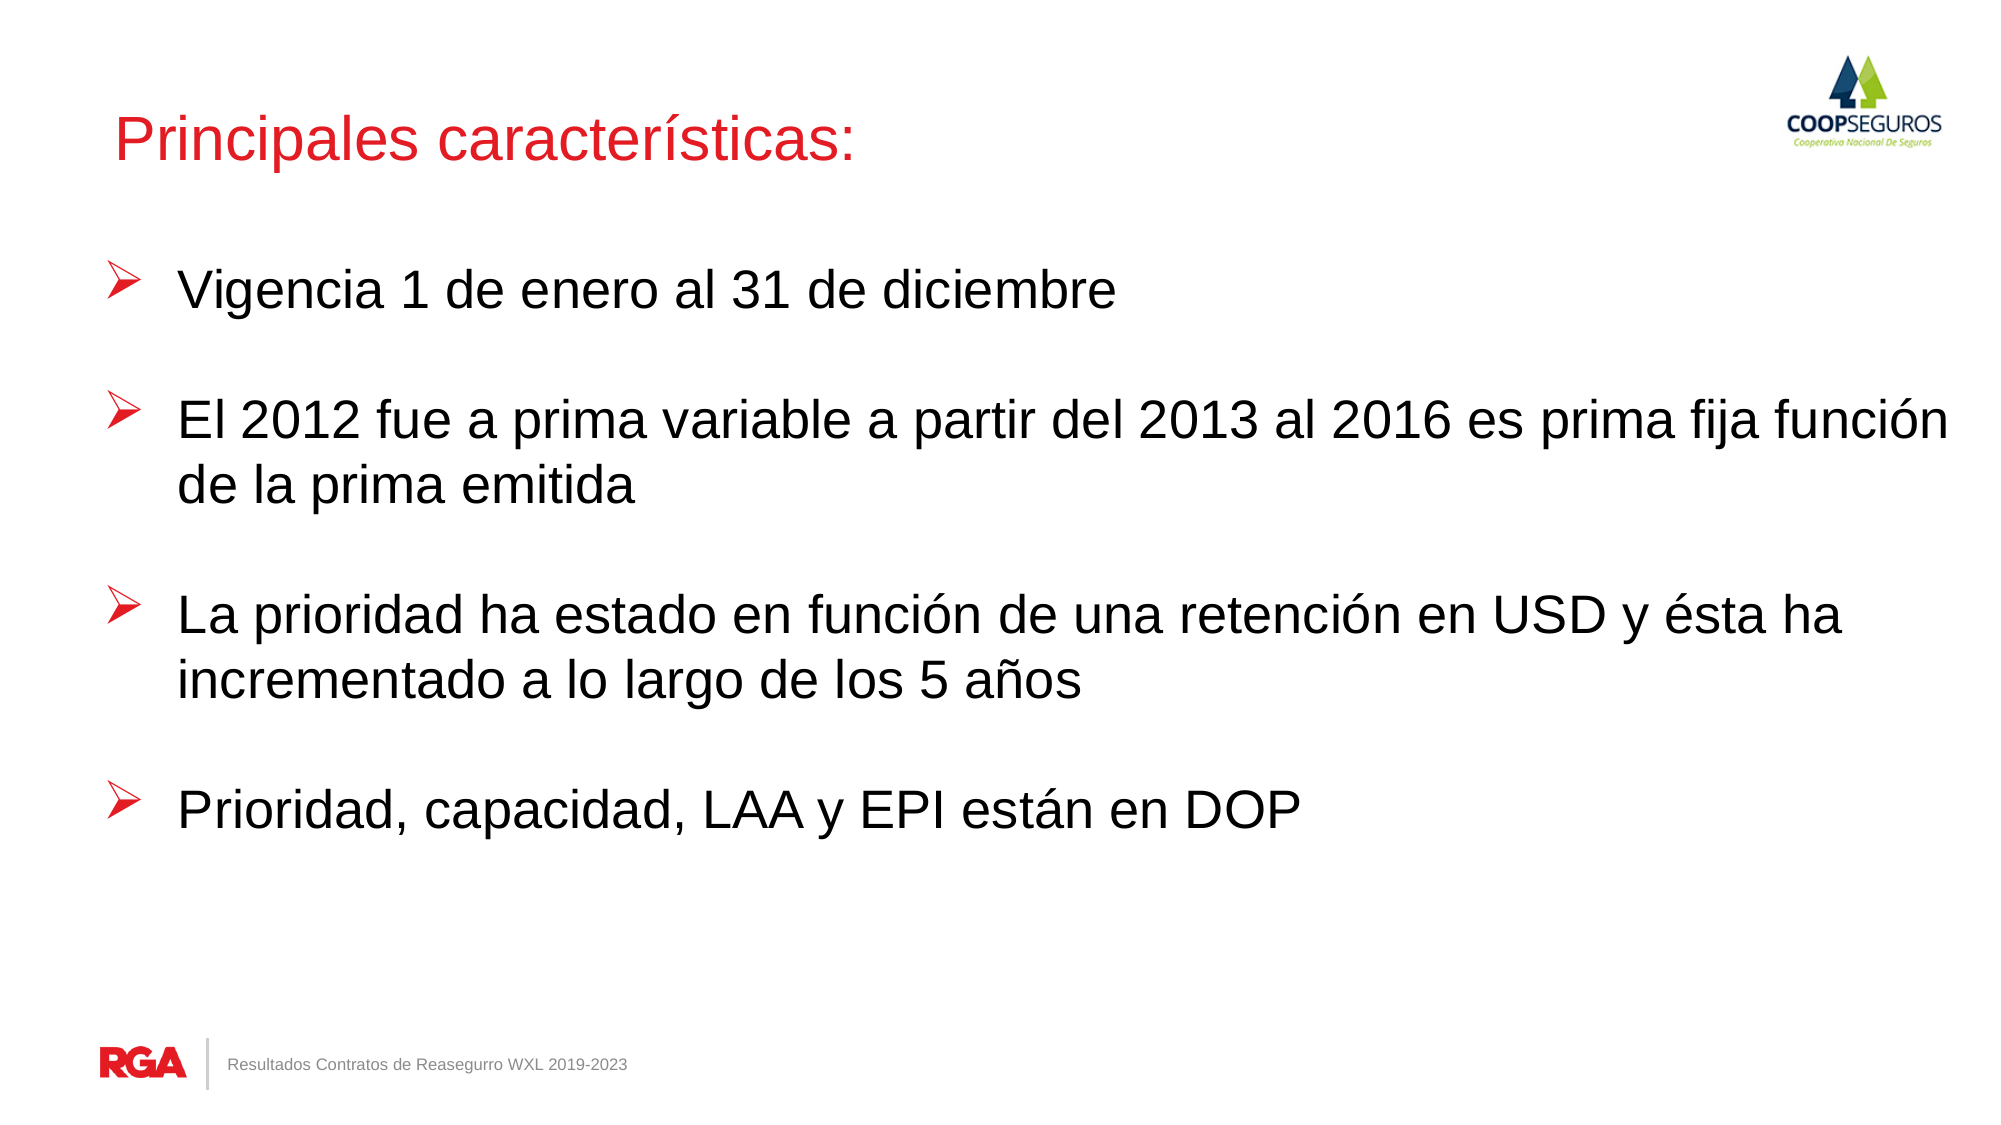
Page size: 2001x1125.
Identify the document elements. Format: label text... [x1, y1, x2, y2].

footer Resultados Contratos de Reasegurro WXL 2019-2023 [227, 1033, 1338, 1094]
picture [100, 1046, 187, 1078]
text_box Vigencia 1 de enero al 31 de diciembre El 2012 fue a prima variable a partir del 2013 al 2016 es prima fija función de la prima emitida La prioridad ha estado en función de una retención en USD y ésta ha incrementado a lo largo de los 5 años Prioridad, capacidad, LAA y EPI están en DOP [13, 182, 1987, 912]
title Principales características: [114, 69, 1781, 182]
picture [1781, 22, 1948, 189]
